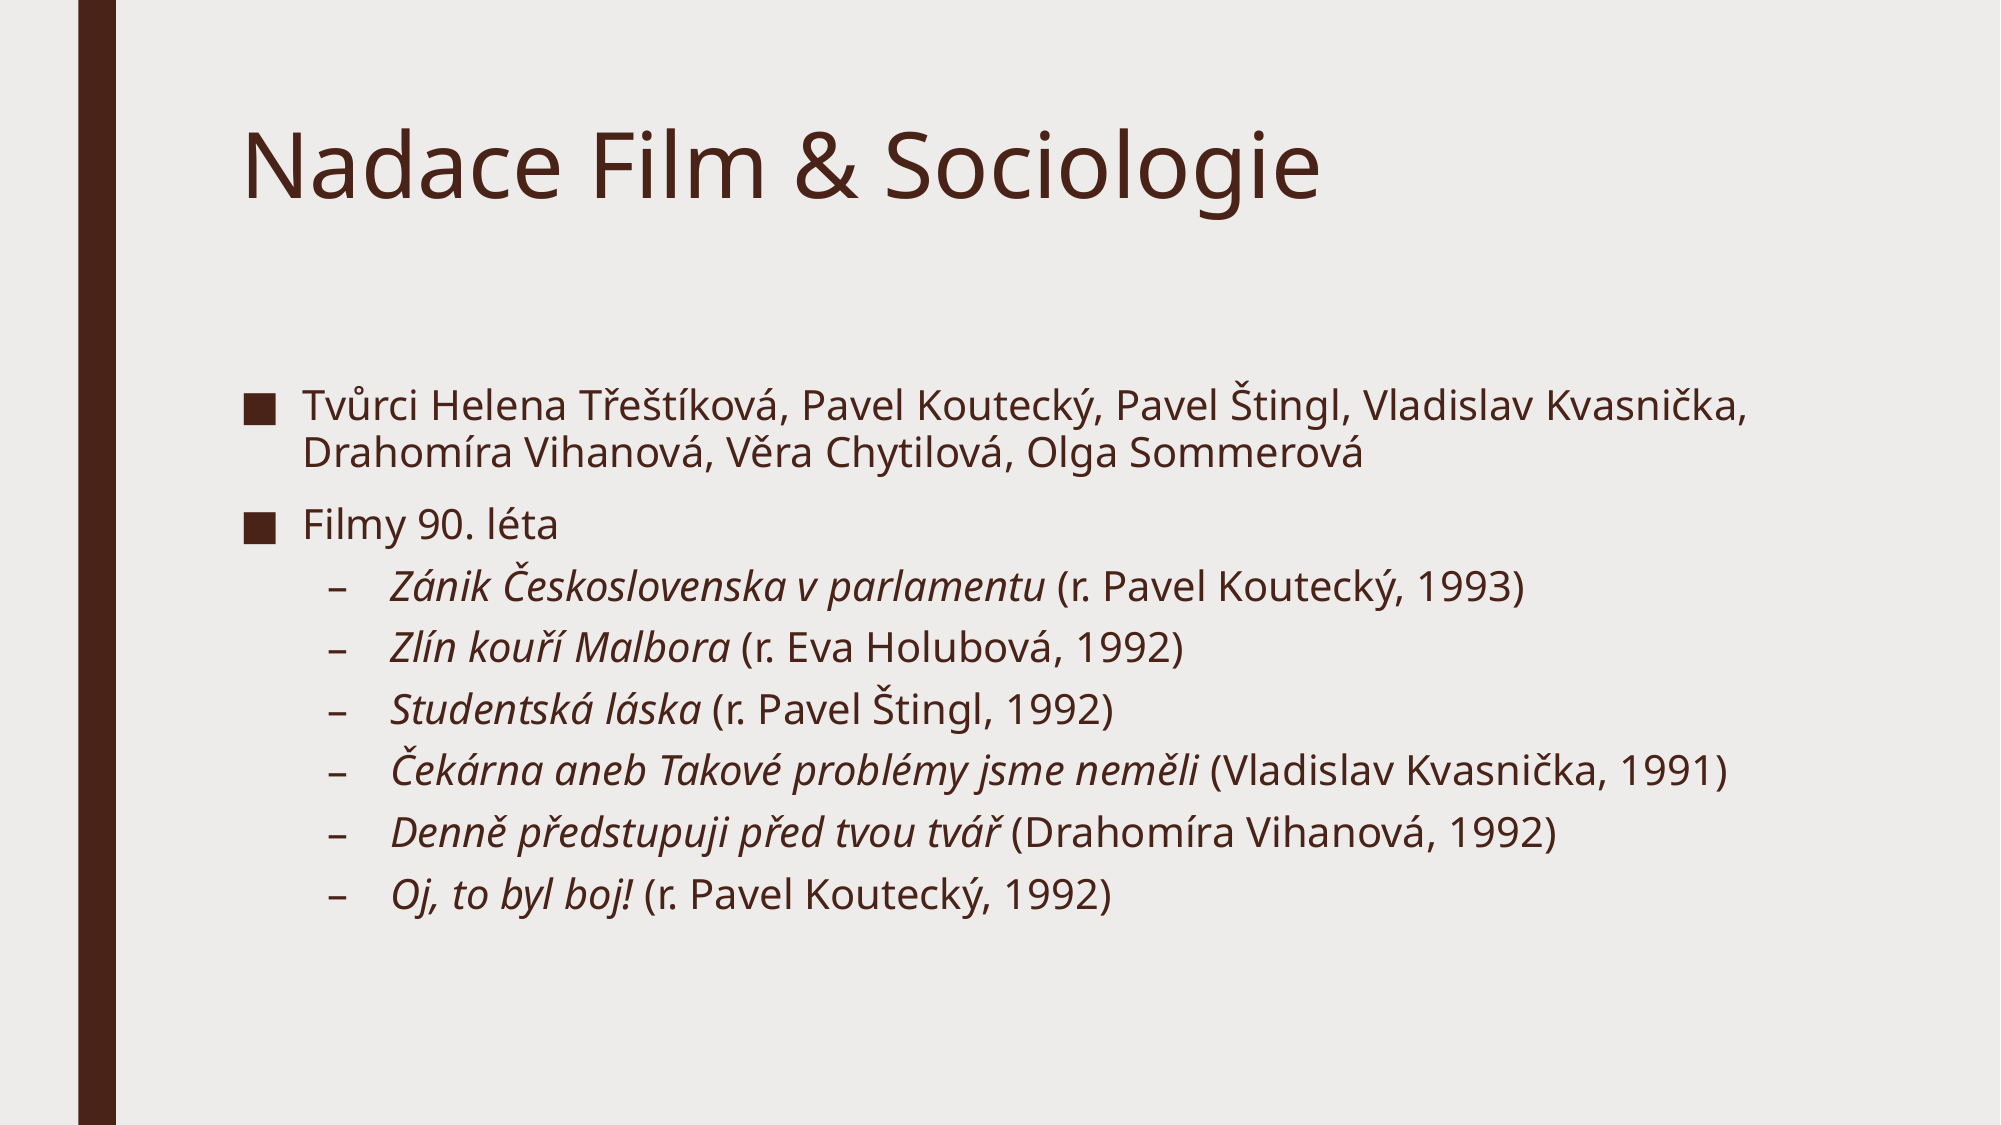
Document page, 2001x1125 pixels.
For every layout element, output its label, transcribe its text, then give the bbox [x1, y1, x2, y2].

title Nadace Film & Sociologie [225, 112, 1800, 357]
list Tvůrci Helena Třeštíková, Pavel Koutecký, Pavel Štingl, Vladislav Kvasnička, Drahomíra Vihanová, Věra Chytilová, Olga Sommerová Filmy 90. léta Zánik Československa v parlamentu (r. Pavel Koutecký, 1993) Zlín kouří Malbora (r. Eva Holubová, 1992) Studentská láska (r. Pavel Štingl, 1992) Čekárna aneb Takové problémy jsme neměli (Vladislav Kvasnička, 1991) Denně předstupuji před tvou tvář (Drahomíra Vihanová, 1992) Oj, to byl boj! (r. Pavel Koutecký, 1992) [225, 375, 1800, 963]
